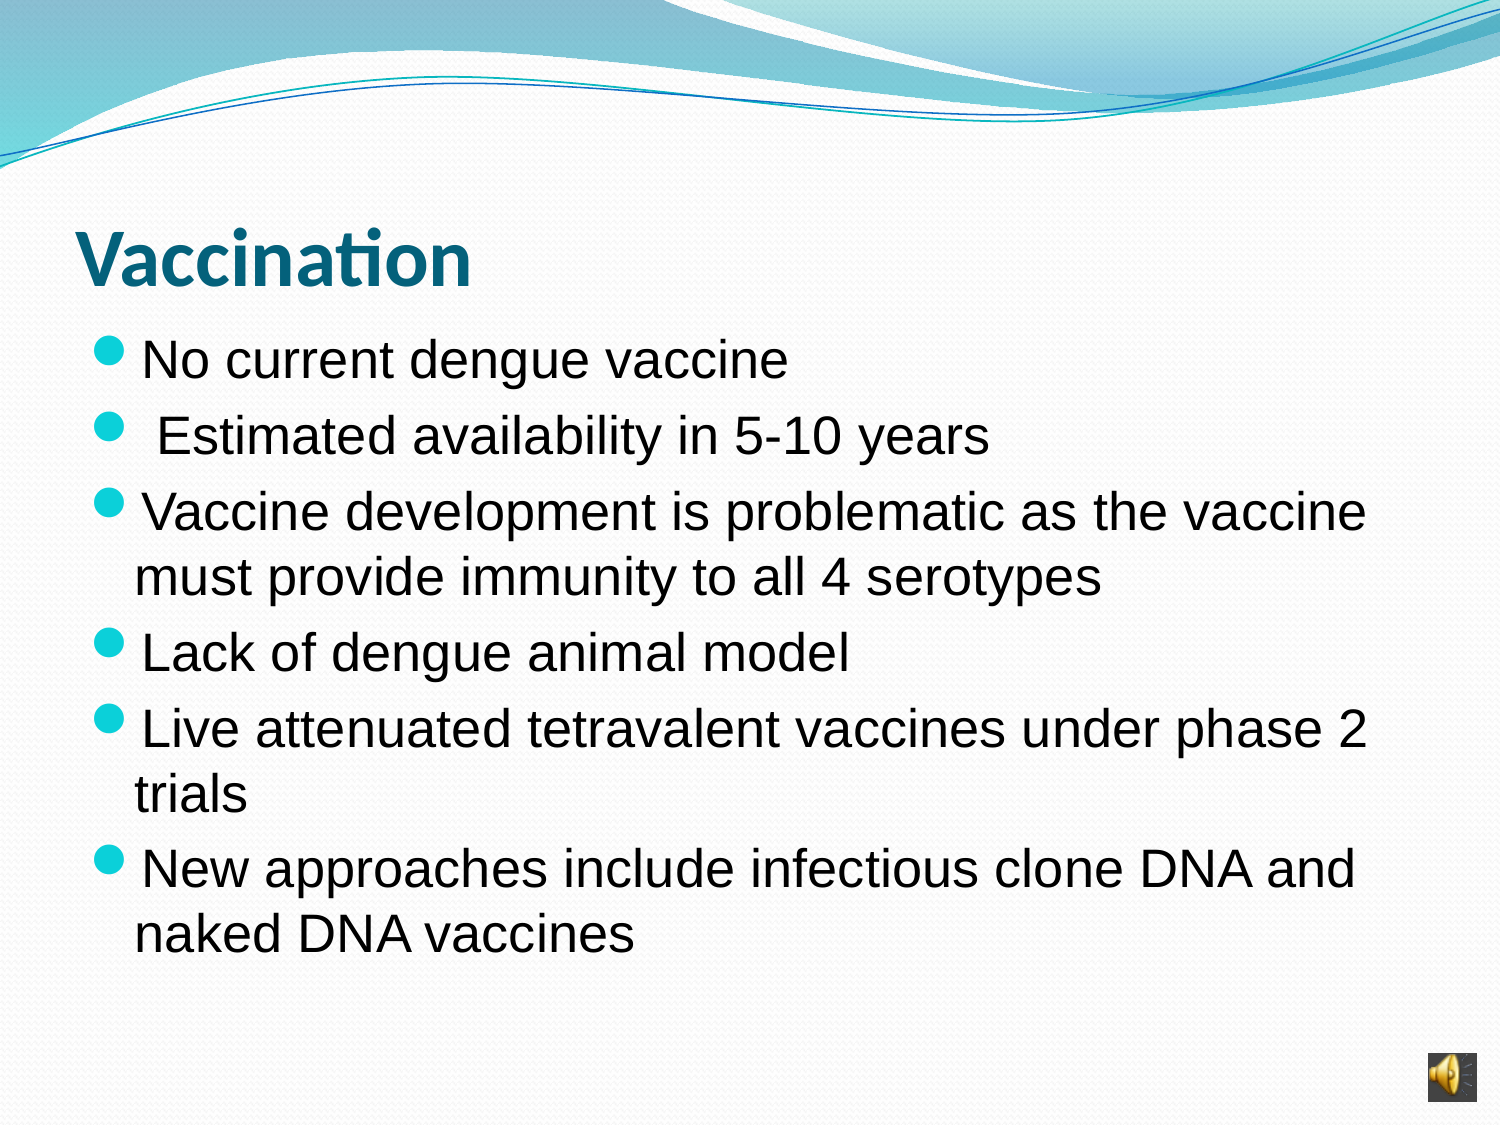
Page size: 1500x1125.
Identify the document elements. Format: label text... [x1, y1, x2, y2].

picture [1427, 1052, 1478, 1103]
title Vaccination [75, 115, 1425, 303]
list No current dengue vaccine Estimated availability in 5-10 years Vaccine development is problematic as the vaccine must provide immunity to all 4 serotypes Lack of dengue animal model Live attenuated tetravalent vaccines under phase 2 trials New approaches include infectious clone DNA and naked DNA vaccines [75, 317, 1425, 1038]
